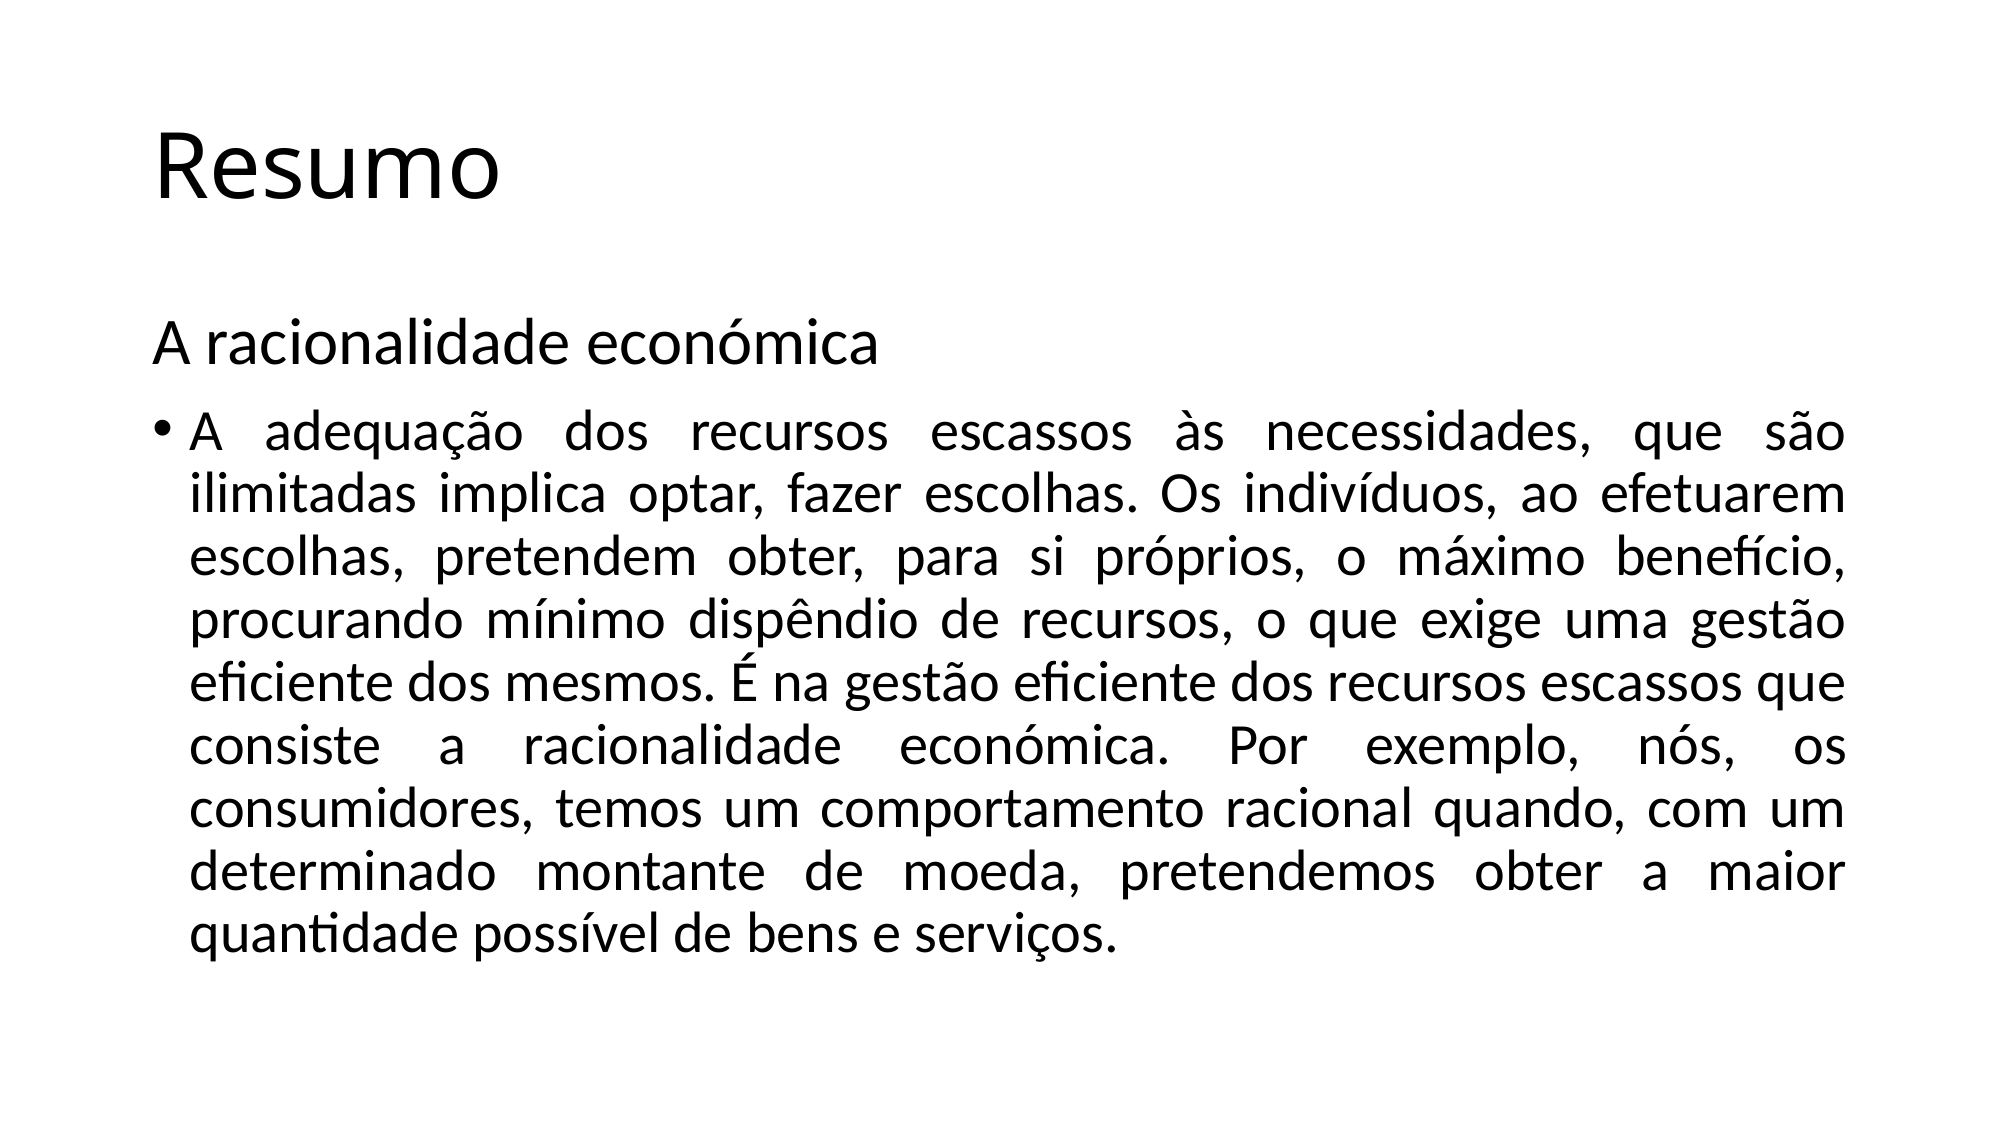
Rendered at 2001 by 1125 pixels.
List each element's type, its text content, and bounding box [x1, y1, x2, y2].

title Resumo [137, 59, 1863, 278]
list A racionalidade económica A adequação dos recursos escassos às necessidades, que são ilimitadas implica optar, fazer escolhas. Os indivíduos, ao efetuarem escolhas, pretendem obter, para si próprios, o máximo benefício, procurando mínimo dispêndio de recursos, o que exige uma gestão eficiente dos mesmos. É na gestão eficiente dos recursos escassos que consiste a racionalidade económica. Por exemplo, nós, os consumidores, temos um comportamento racional quando, com um determinado montante de moeda, pretendemos obter a maior quantidade possível de bens e serviços. [137, 299, 1863, 1014]
